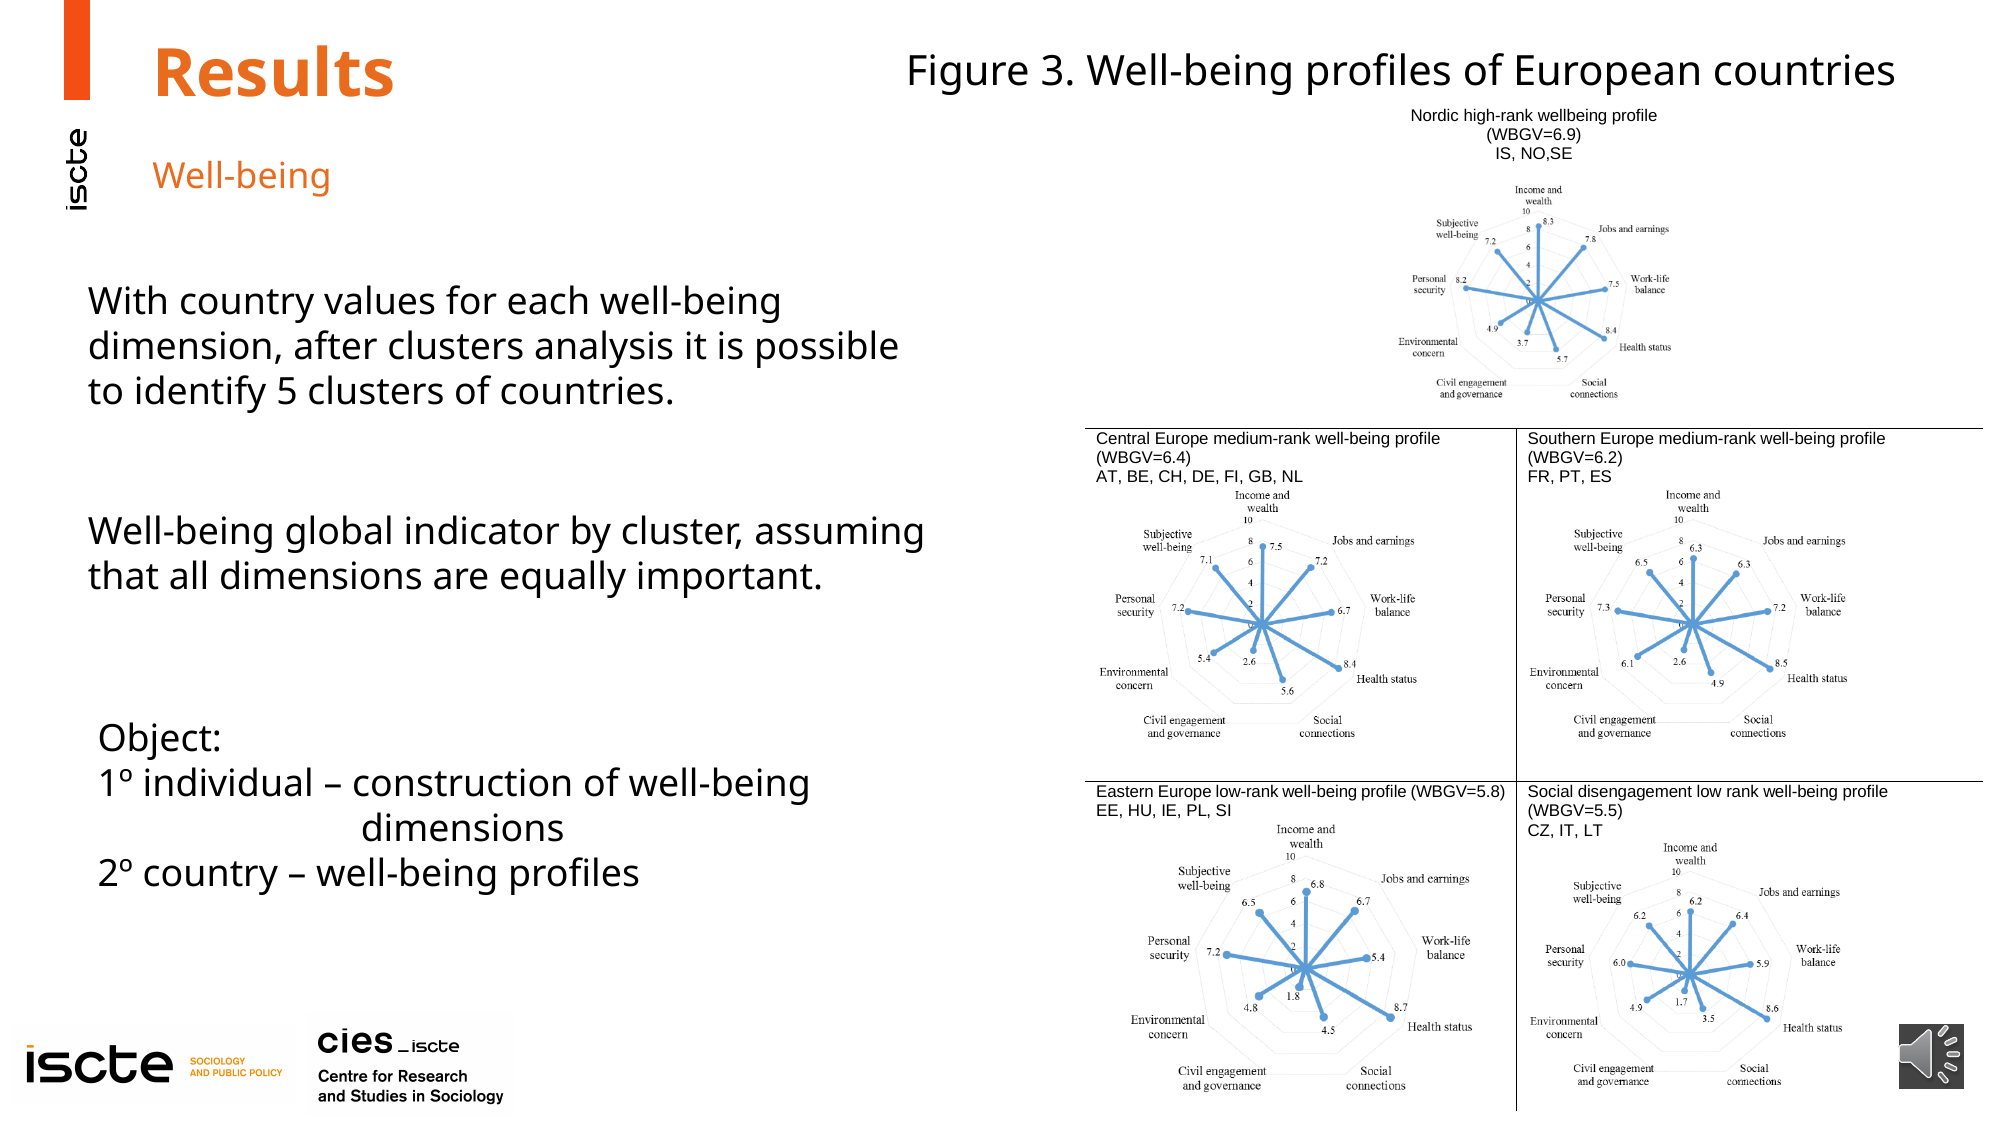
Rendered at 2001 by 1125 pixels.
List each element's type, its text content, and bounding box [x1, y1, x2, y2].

picture [64, 126, 89, 211]
text_box Well-being [137, 150, 480, 204]
picture [1084, 105, 1983, 1111]
text_box Object: 1º individual – construction of well-being dimensions 2º country – well-being profiles [82, 706, 876, 902]
text_box Figure 3. Well-being profiles of European countries [1863, 28, 2000, 102]
picture [12, 1024, 297, 1103]
text_box With country values for each well-being dimension, after clusters analysis it is possible to identify 5 clusters of countries. Well-being global indicator by cluster, assuming that all dimensions are equally important. [73, 269, 945, 605]
picture [307, 1012, 514, 1116]
text_box Results [137, 19, 1863, 118]
